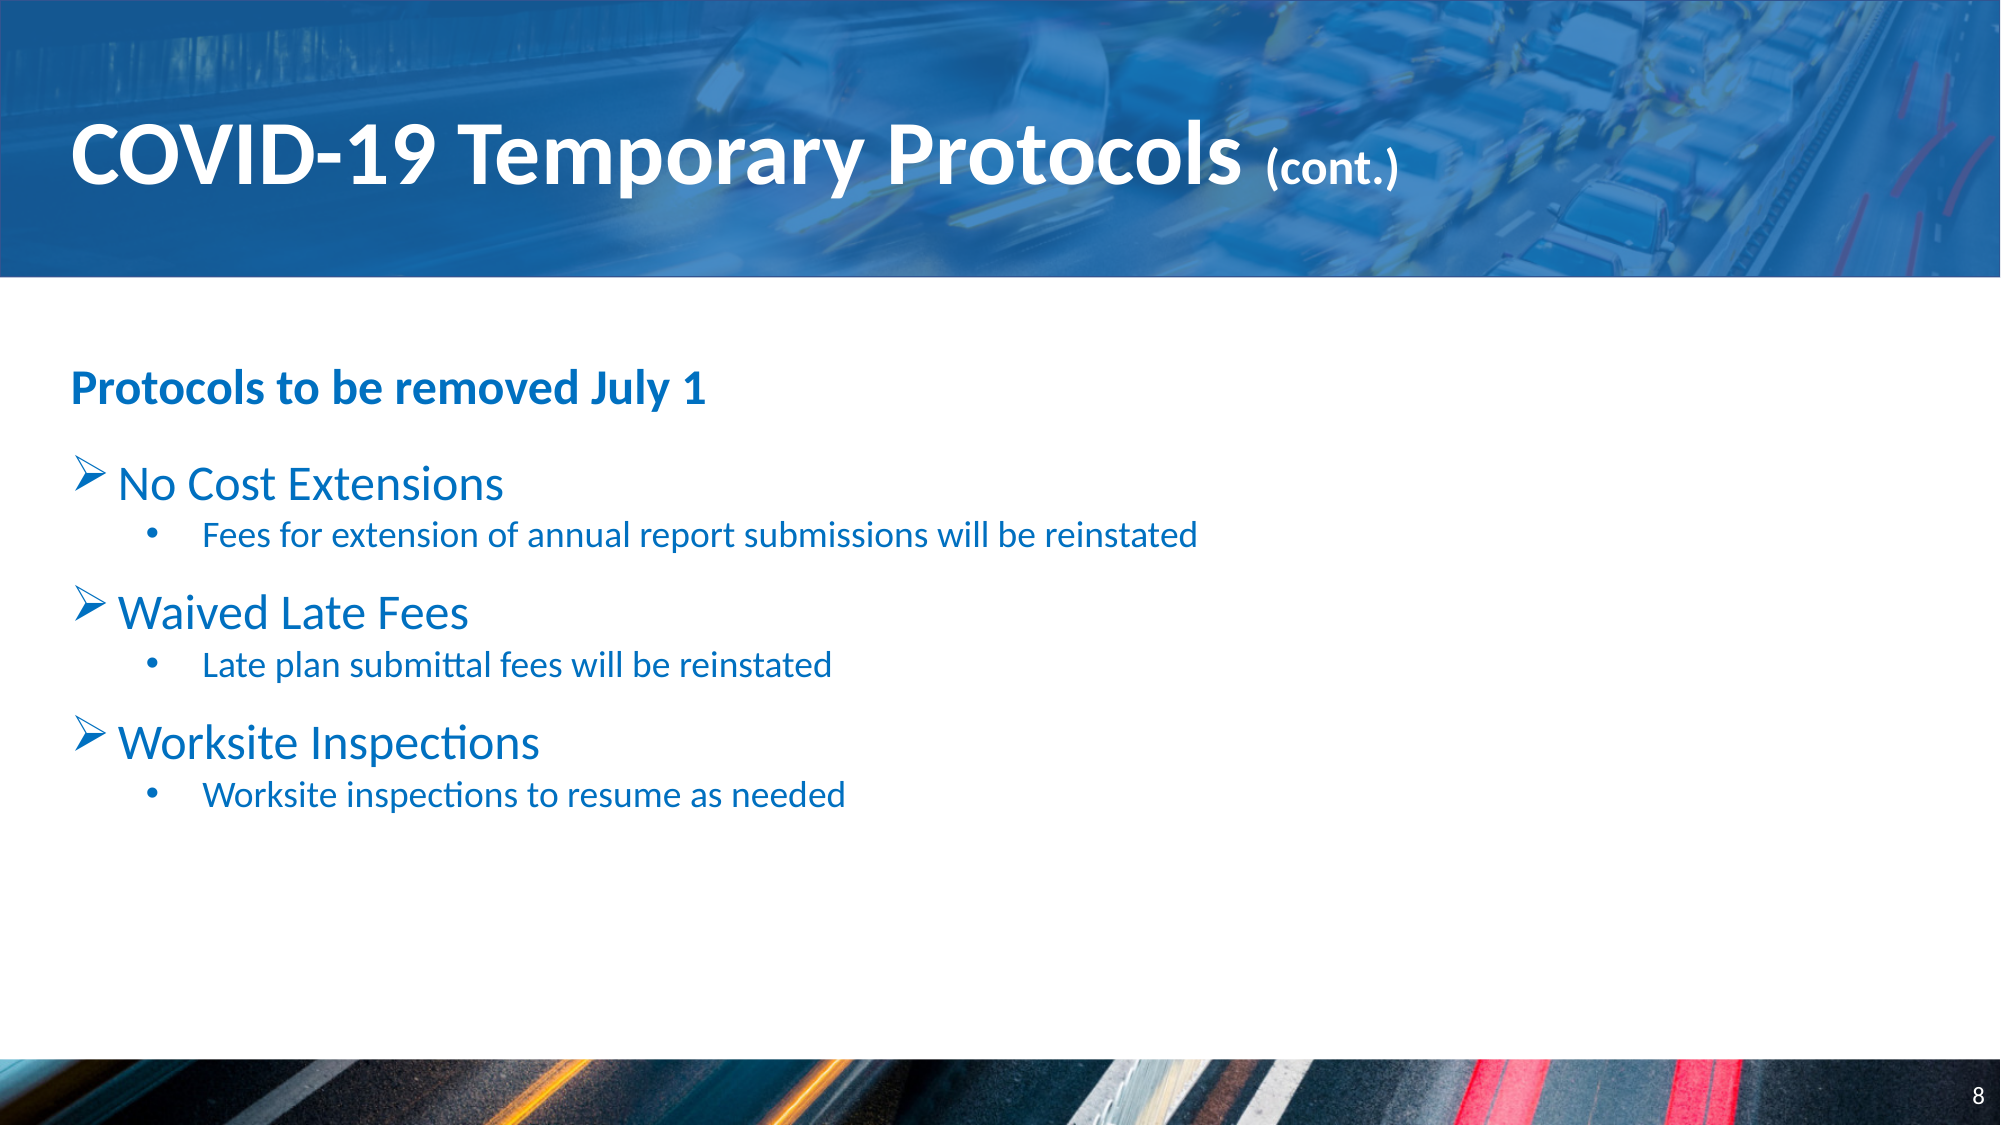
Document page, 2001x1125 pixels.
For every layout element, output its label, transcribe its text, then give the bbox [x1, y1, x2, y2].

slide_number 8 [1550, 1064, 2000, 1125]
text_box Protocols to be removed July 1 No Cost Extensions Fees for extension of annual report submissions will be reinstated Waived Late Fees Late plan submittal fees will be reinstated Worksite Inspections Worksite inspections to resume as needed [56, 312, 1923, 823]
picture [749, 1060, 2000, 1125]
picture [0, 1060, 725, 1125]
text_box COVID-19 Temporary Protocols (cont.) [56, 85, 1437, 211]
